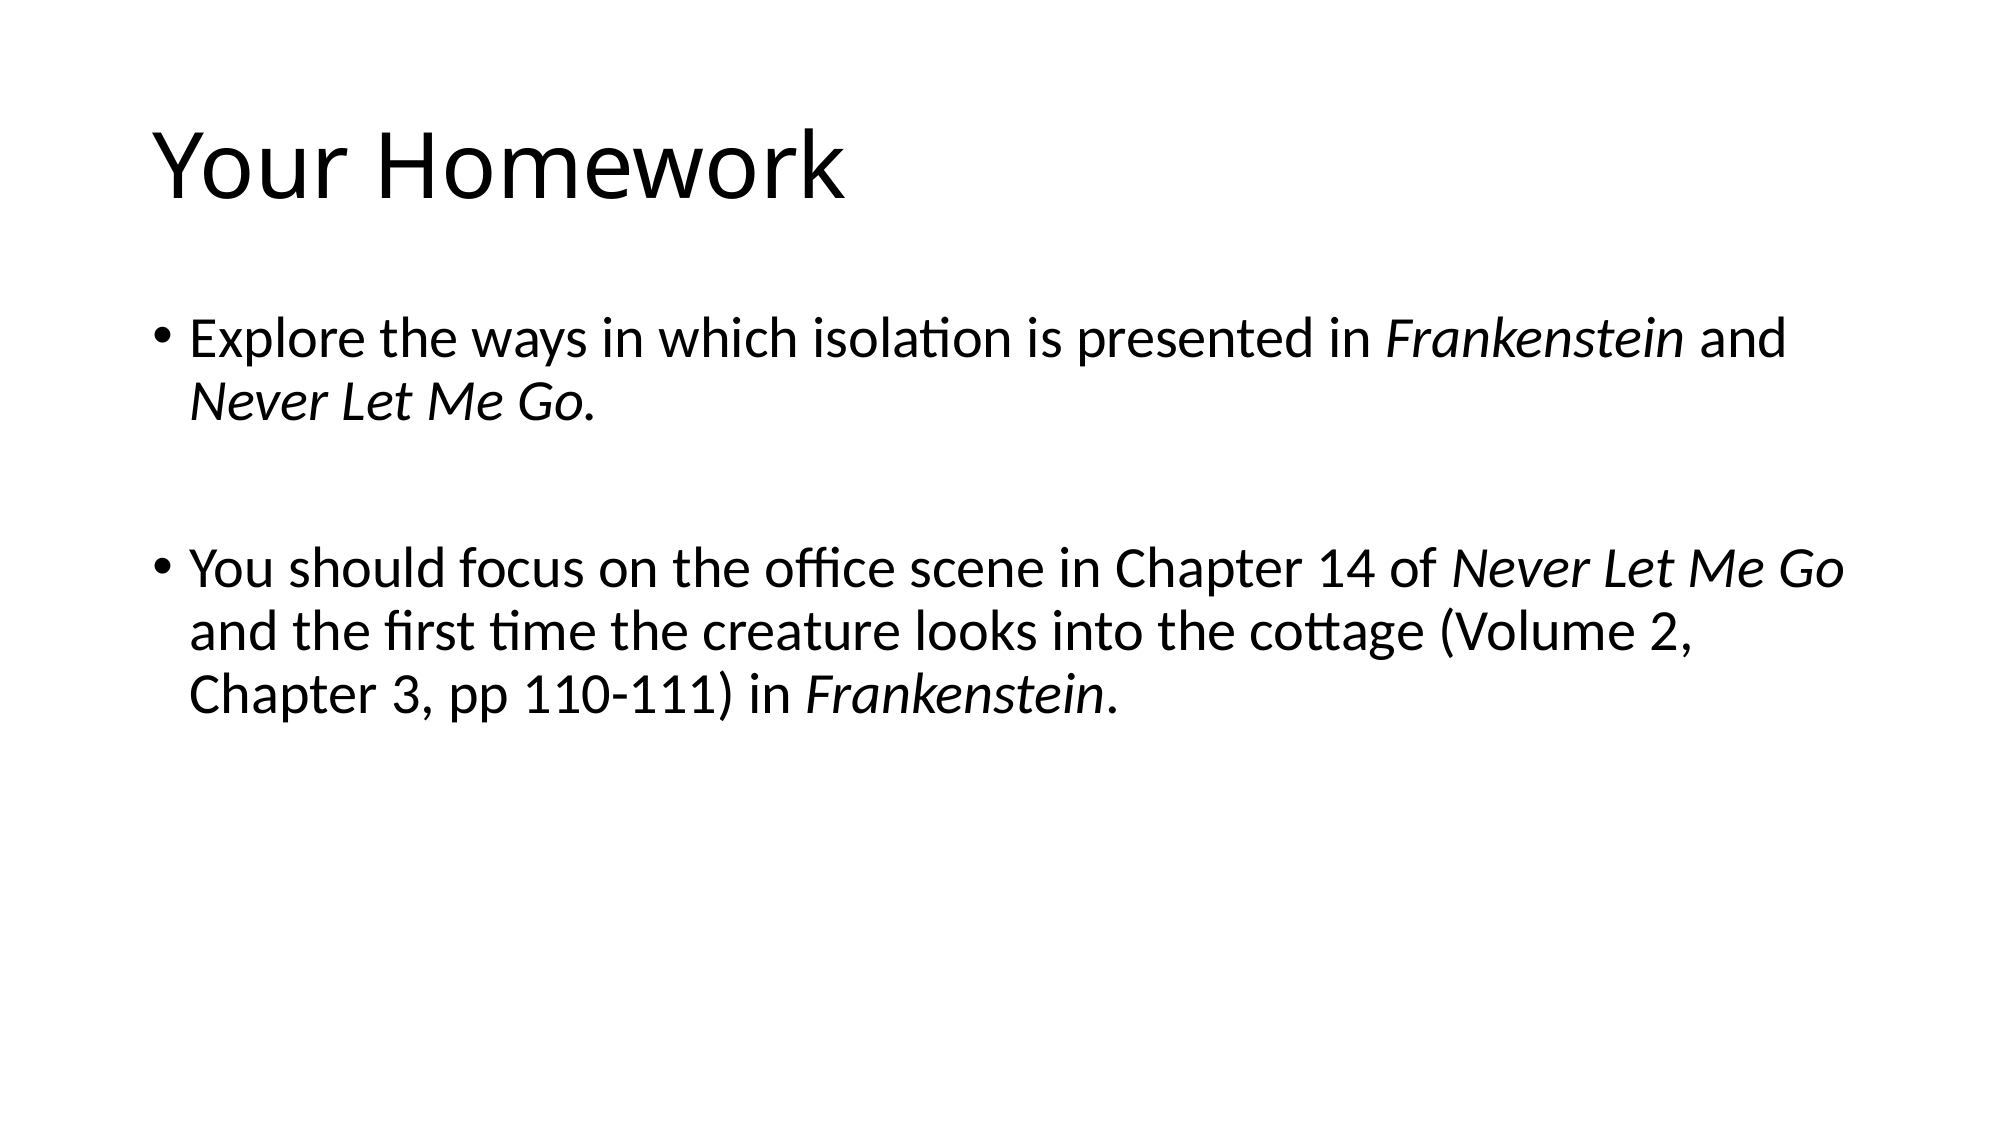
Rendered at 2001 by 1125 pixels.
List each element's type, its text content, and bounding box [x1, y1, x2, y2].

list Explore the ways in which isolation is presented in Frankenstein and Never Let Me Go. You should focus on the office scene in Chapter 14 of Never Let Me Go and the first time the creature looks into the cottage (Volume 2, Chapter 3, pp 110-111) in Frankenstein. [137, 299, 1863, 1014]
title Your Homework [137, 59, 1863, 278]
